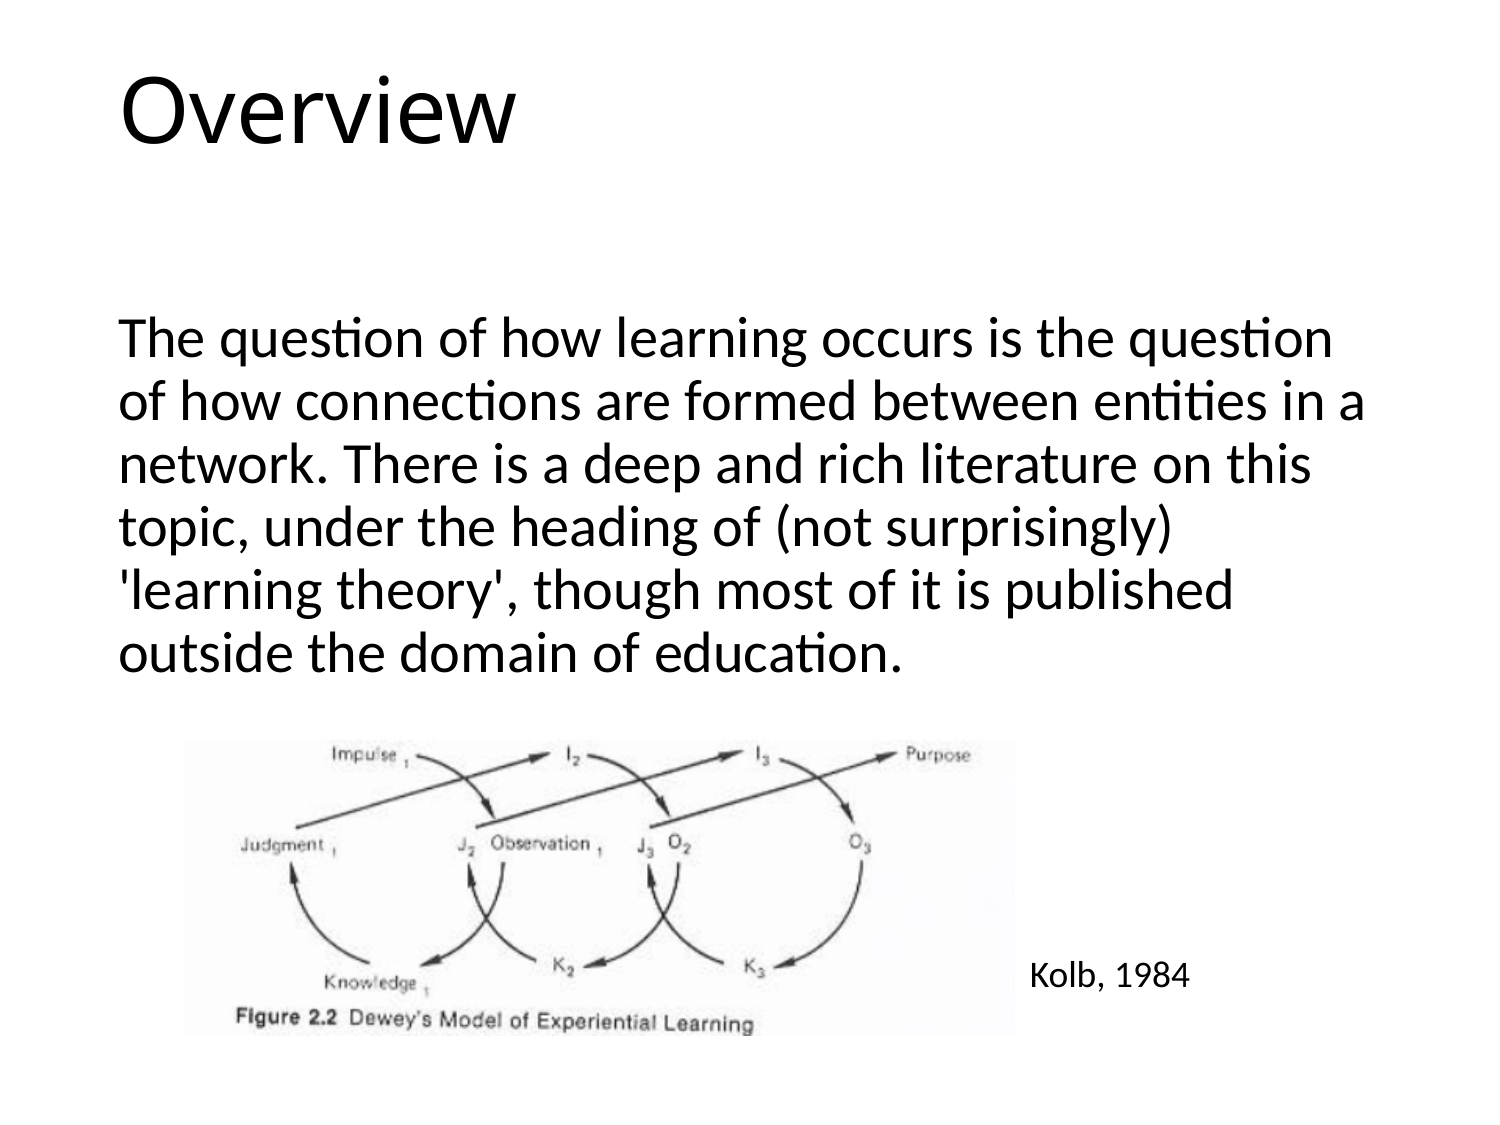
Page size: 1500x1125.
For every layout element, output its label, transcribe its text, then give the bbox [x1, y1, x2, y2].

picture [185, 686, 1016, 1036]
text_box Kolb, 1984 [1016, 943, 1303, 1003]
title Overview [103, 59, 1397, 278]
list The question of how learning occurs is the question of how connections are formed between entities in a network. There is a deep and rich literature on this topic, under the heading of (not surprisingly) 'learning theory', though most of it is published outside the domain of education. [103, 299, 1397, 1014]
